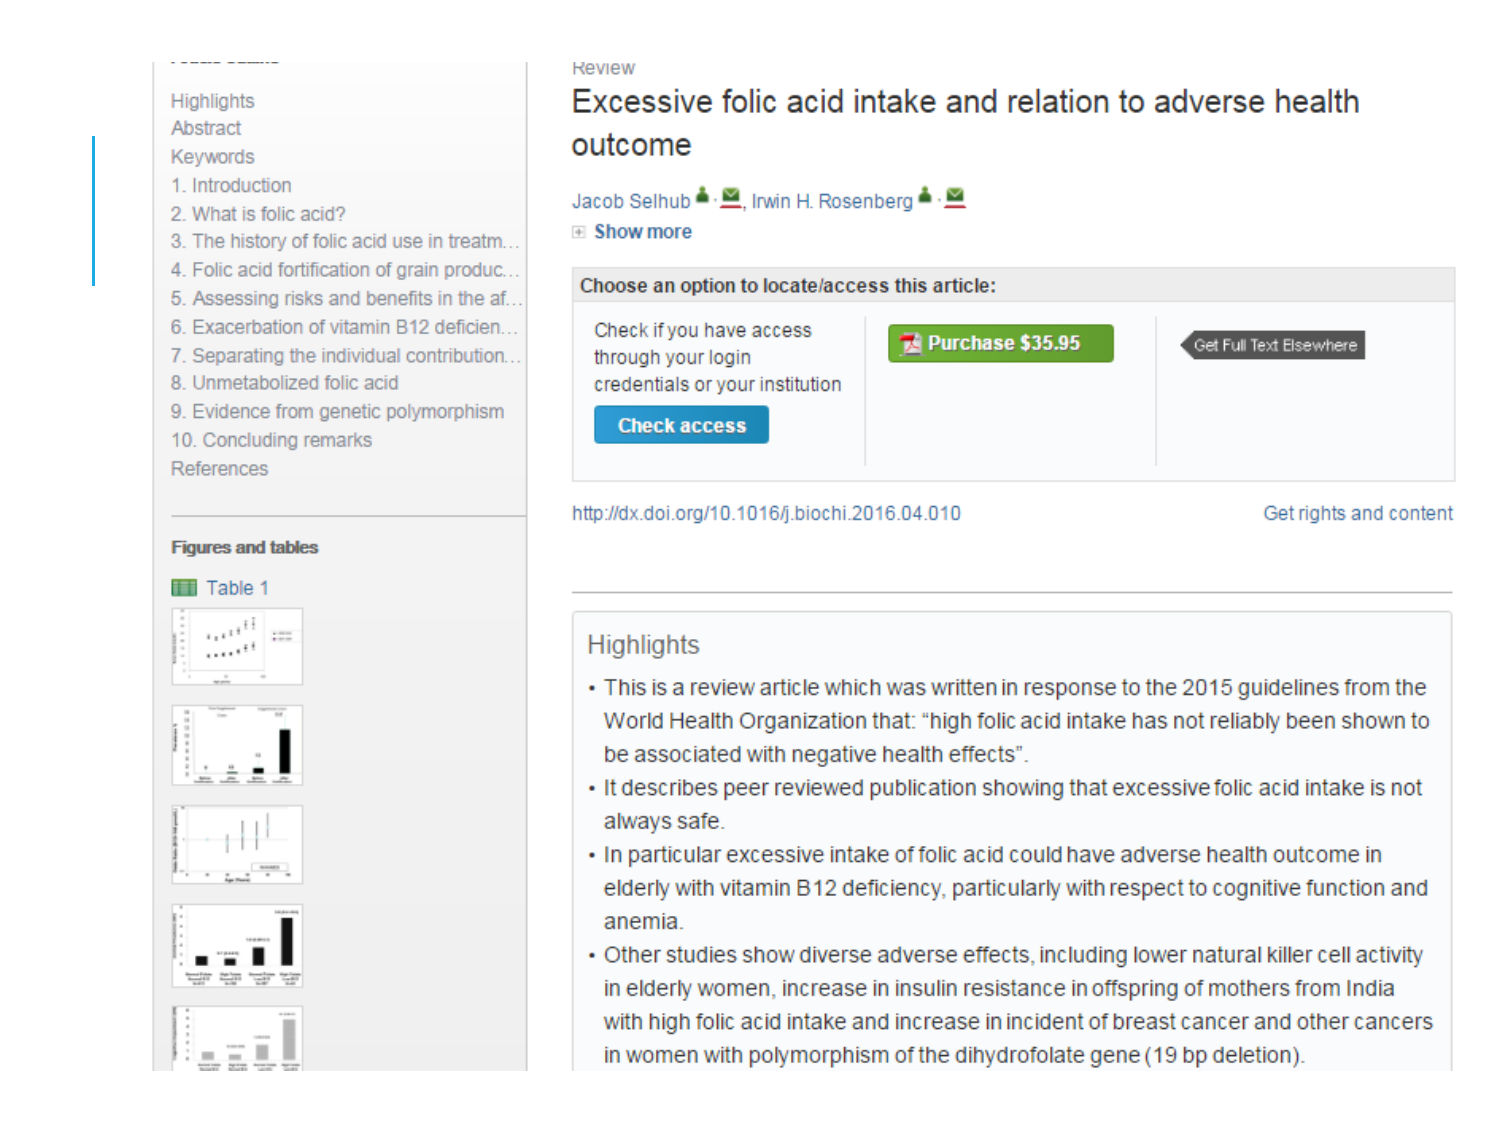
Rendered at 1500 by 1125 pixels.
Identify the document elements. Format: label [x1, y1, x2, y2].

picture [140, 62, 1475, 1071]
